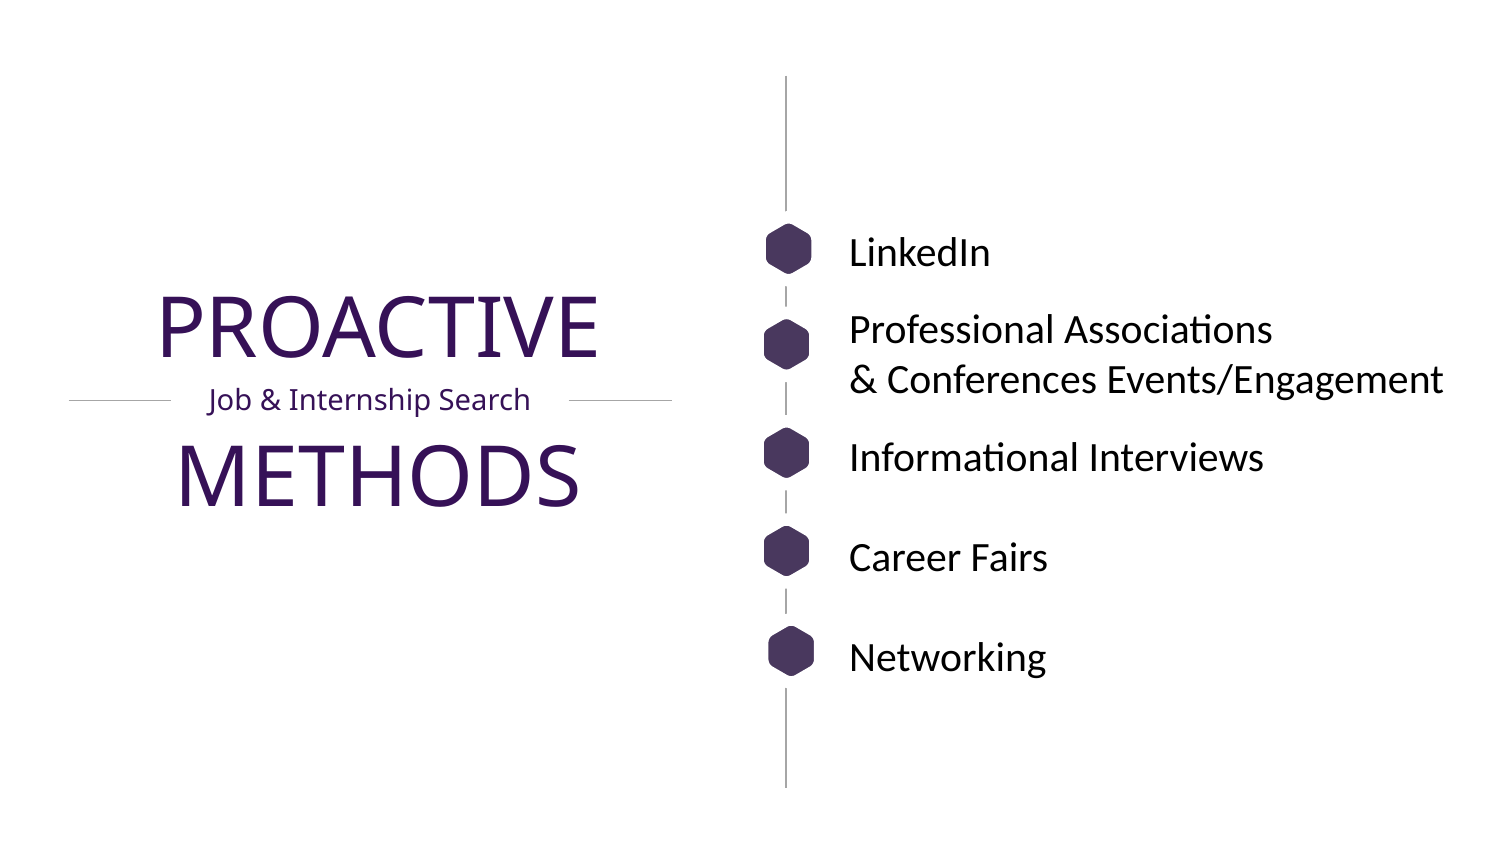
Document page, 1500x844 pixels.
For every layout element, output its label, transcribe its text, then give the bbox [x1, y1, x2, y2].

text_box [790, 619, 821, 683]
text_box Job & Internship Search [78, 378, 663, 419]
text_box [790, 421, 816, 484]
text_box PROACTIVE [56, 270, 701, 377]
text_box [790, 519, 816, 583]
text_box [759, 219, 781, 279]
text_box [762, 623, 781, 679]
text_box [757, 314, 781, 375]
text_box LinkedIn Professional Associations & Conferences Events/Engagement Informational Interviews Career Fairs Networking [843, 221, 1500, 683]
text_box [790, 217, 818, 281]
text_box [790, 313, 816, 376]
text_box METHODS [56, 419, 701, 526]
text_box [757, 422, 781, 484]
text_box [757, 520, 781, 582]
